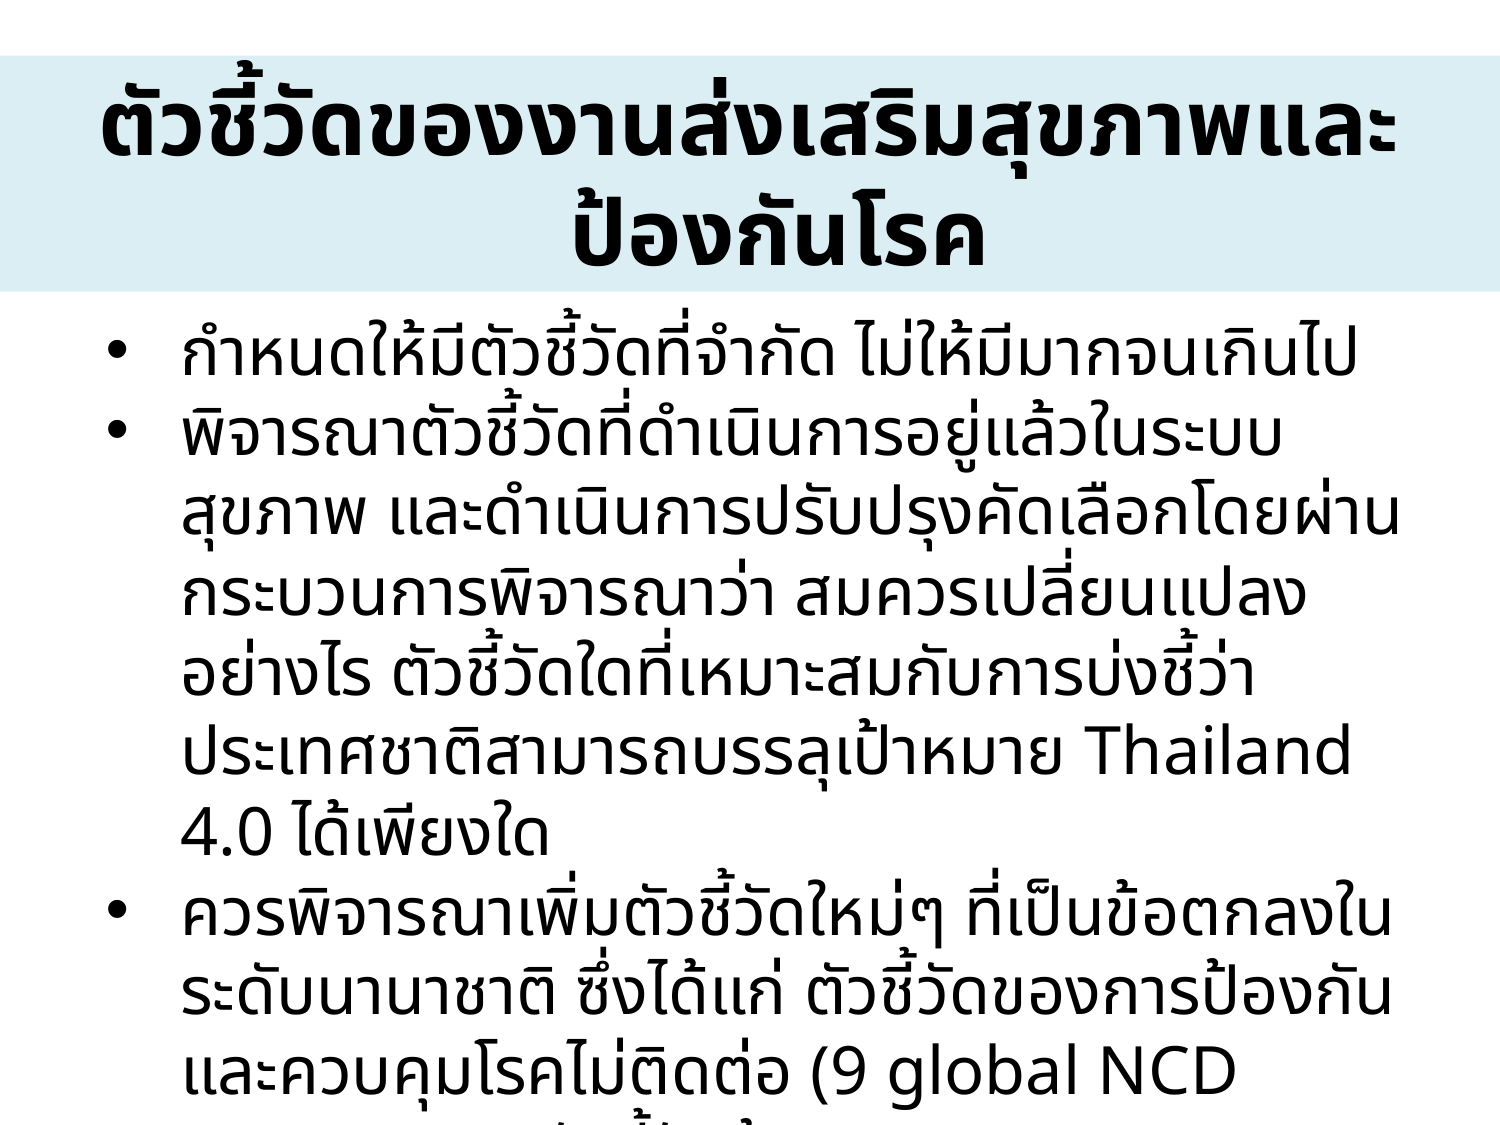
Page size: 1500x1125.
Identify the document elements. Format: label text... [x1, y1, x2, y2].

title ตัวชี้วัดของงานส่งเสริมสุขภาพและป้องกันโรค [0, 55, 1500, 292]
text_box กำหนดให้มีตัวชี้วัดที่จำกัด ไม่ให้มีมากจนเกินไป พิจารณาตัวชี้วัดที่ดำเนินการอยู่แล้วในระบบสุขภาพ และดำเนินการปรับปรุงคัดเลือกโดยผ่านกระบวนการพิจารณาว่า สมควรเปลี่ยนแปลงอย่างไร ตัวชี้วัดใดที่เหมาะสมกับการบ่งชี้ว่า ประเทศชาติสามารถบรรลุเป้าหมาย Thailand 4.0 ได้เพียงใด ควรพิจารณาเพิ่มตัวชี้วัดใหม่ๆ ที่เป็นข้อตกลงในระดับนานาชาติ ซึ่งได้แก่ ตัวชี้วัดของการป้องกันและควบคุมโรคไม่ติดต่อ (9 global NCD targets) และตัวชี้วัดด้านสุขภาพของ Sustainable Development Goals [17, 301, 1471, 1125]
